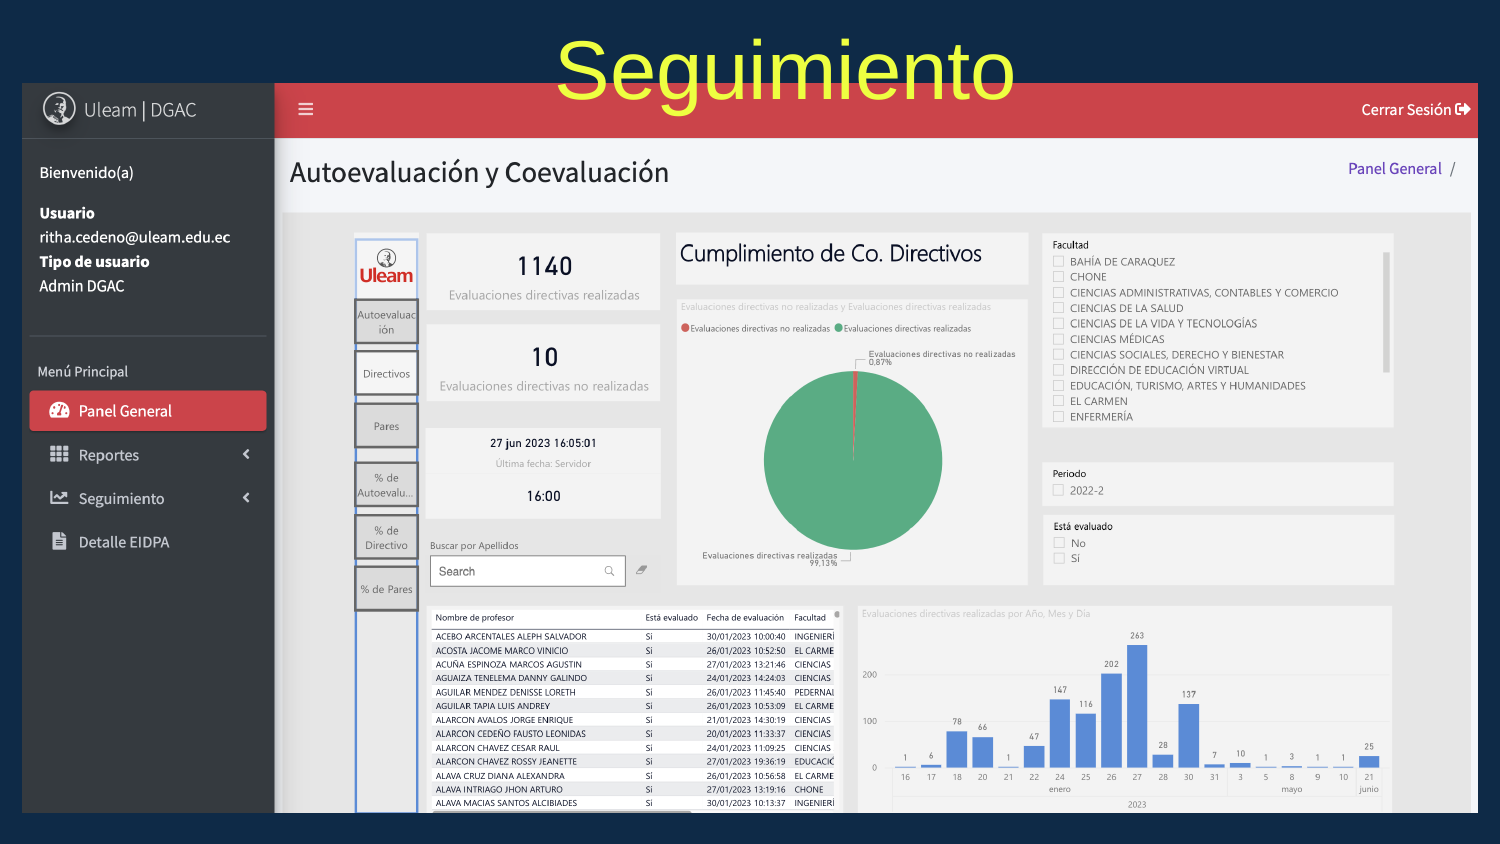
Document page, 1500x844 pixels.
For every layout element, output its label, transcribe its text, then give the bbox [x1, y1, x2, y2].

picture [22, 83, 1478, 813]
text_box Seguimiento [512, 15, 1060, 81]
